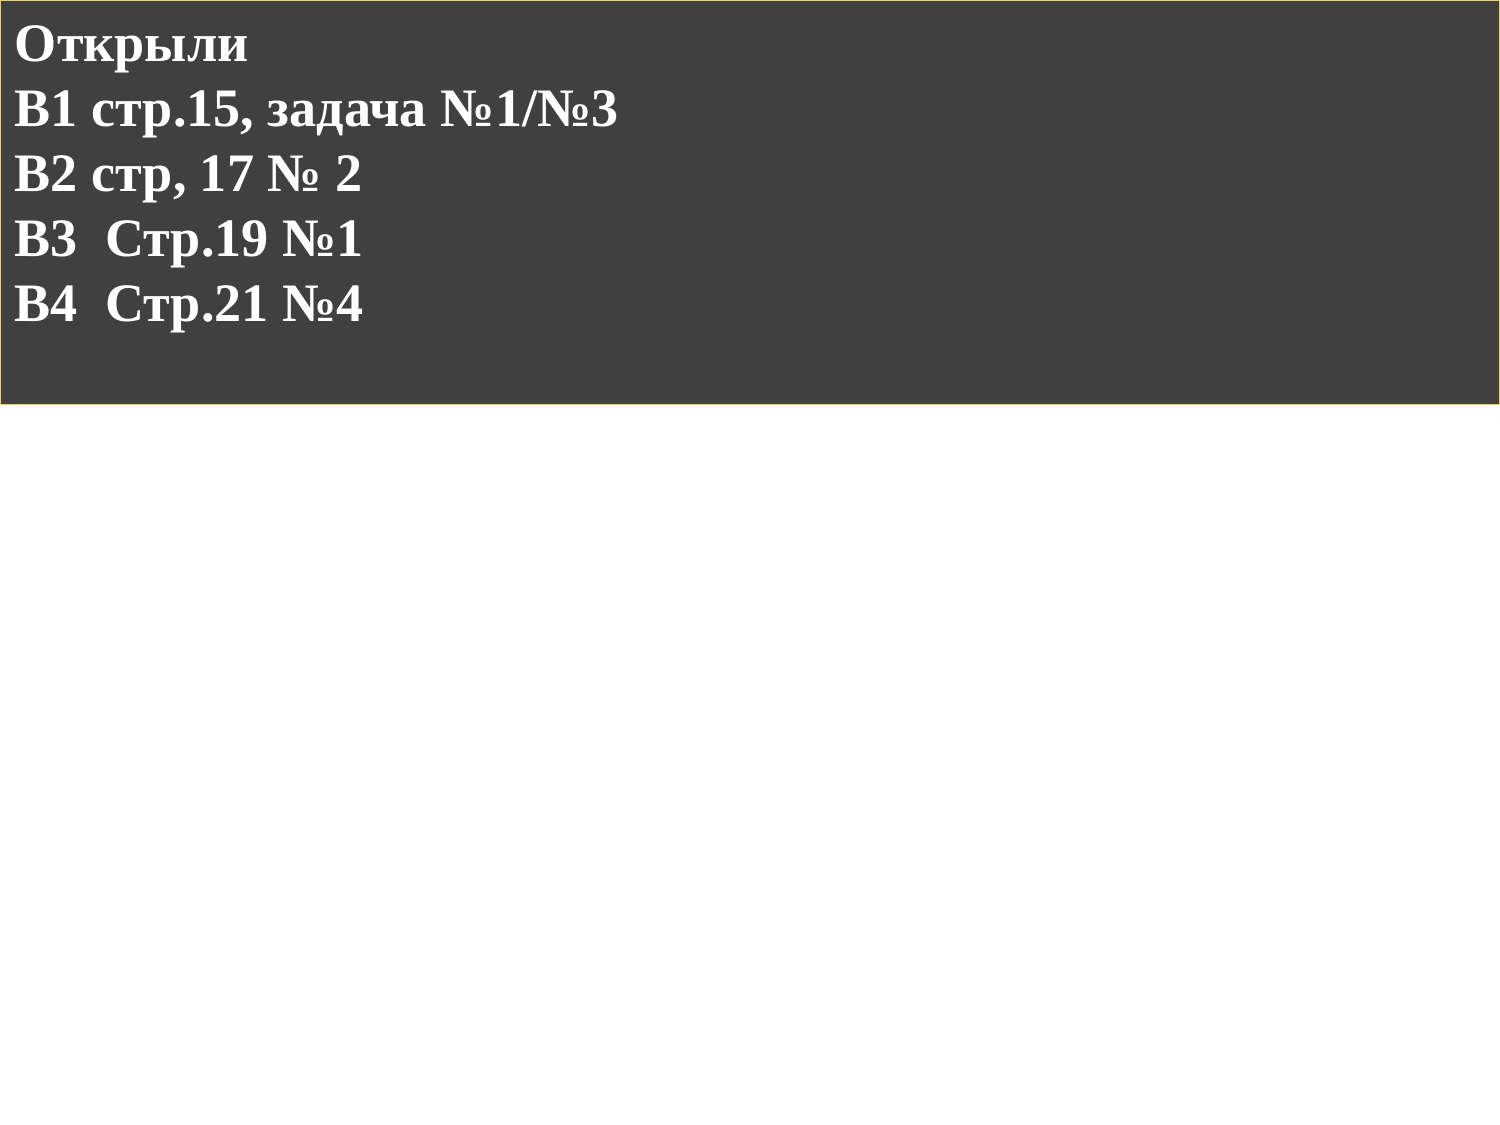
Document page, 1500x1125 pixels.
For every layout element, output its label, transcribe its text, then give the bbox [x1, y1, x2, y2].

text_box Открыли В1 стр.15, задача №1/№3 В2 стр, 17 № 2 В3 Стр.19 №1 В4 Стр.21 №4 [0, 0, 1500, 405]
